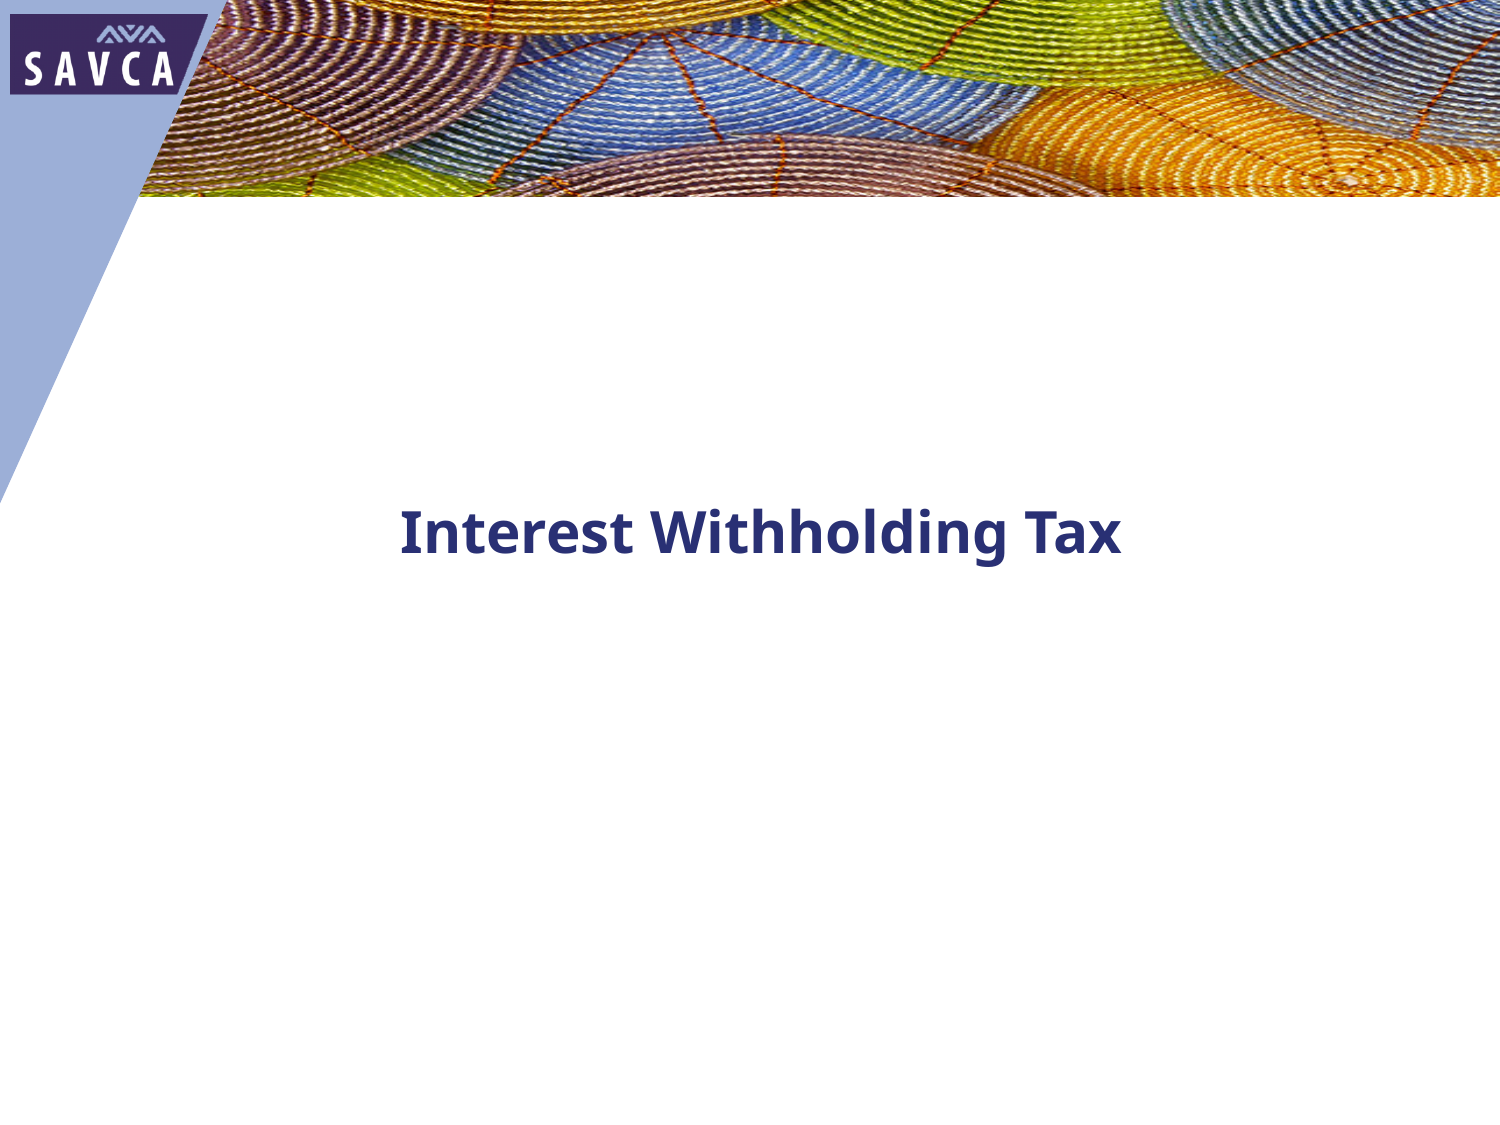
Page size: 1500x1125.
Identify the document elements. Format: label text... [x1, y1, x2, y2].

text_box Interest Withholding Tax [124, 326, 1399, 573]
picture [0, 0, 1500, 197]
text_box [0, 204, 138, 506]
